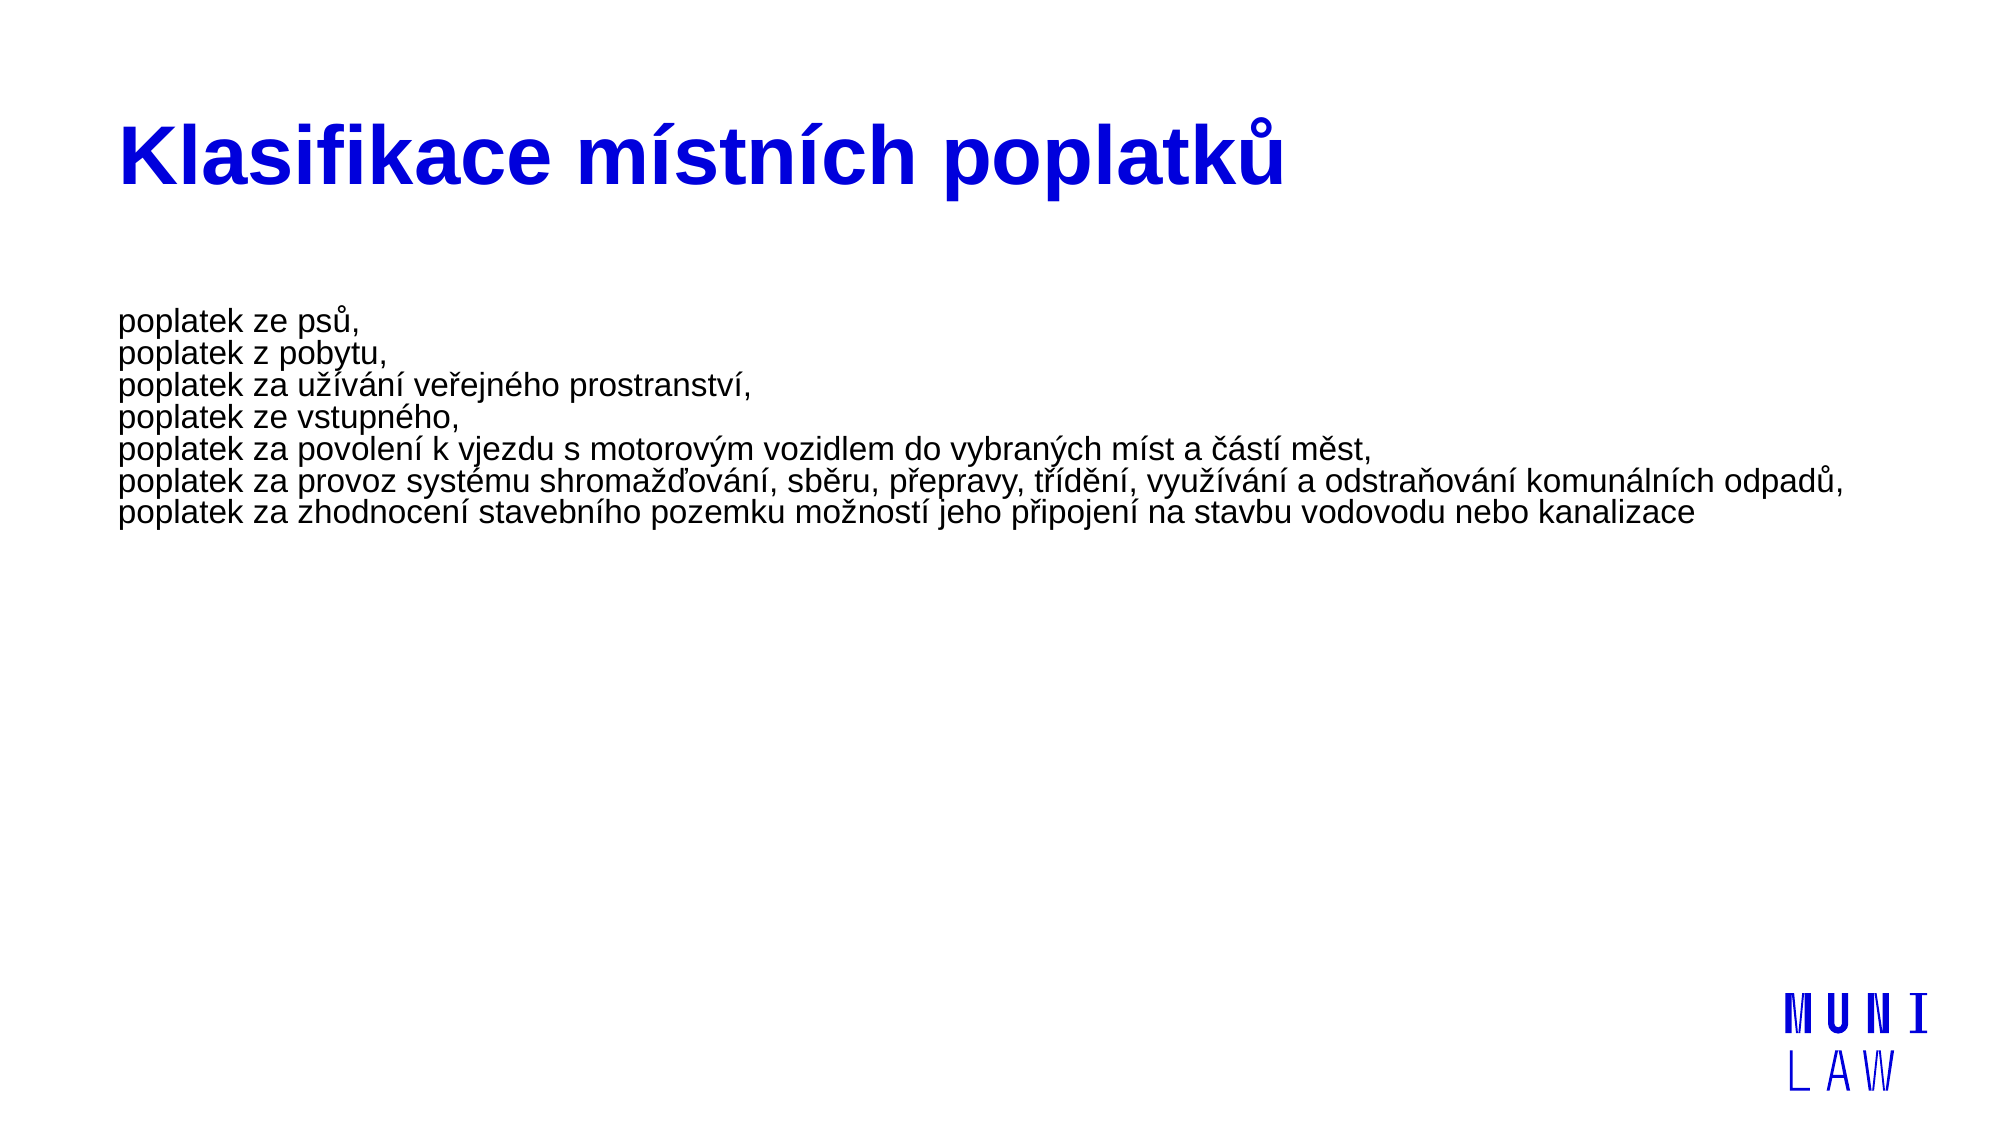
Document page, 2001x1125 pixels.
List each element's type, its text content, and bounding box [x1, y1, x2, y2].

title Klasifikace místních poplatků [118, 118, 1883, 193]
list poplatek ze psů, poplatek z pobytu, poplatek za užívání veřejného prostranství, poplatek ze vstupného, poplatek za povolení k vjezdu s motorovým vozidlem do vybraných míst a částí měst, poplatek za provoz systému shromažďování, sběru, přepravy, třídění, využívání a odstraňování komunálních odpadů, poplatek za zhodnocení stavebního pozemku možností jeho připojení na stavbu vodovodu nebo kanalizace [117, 307, 1882, 957]
